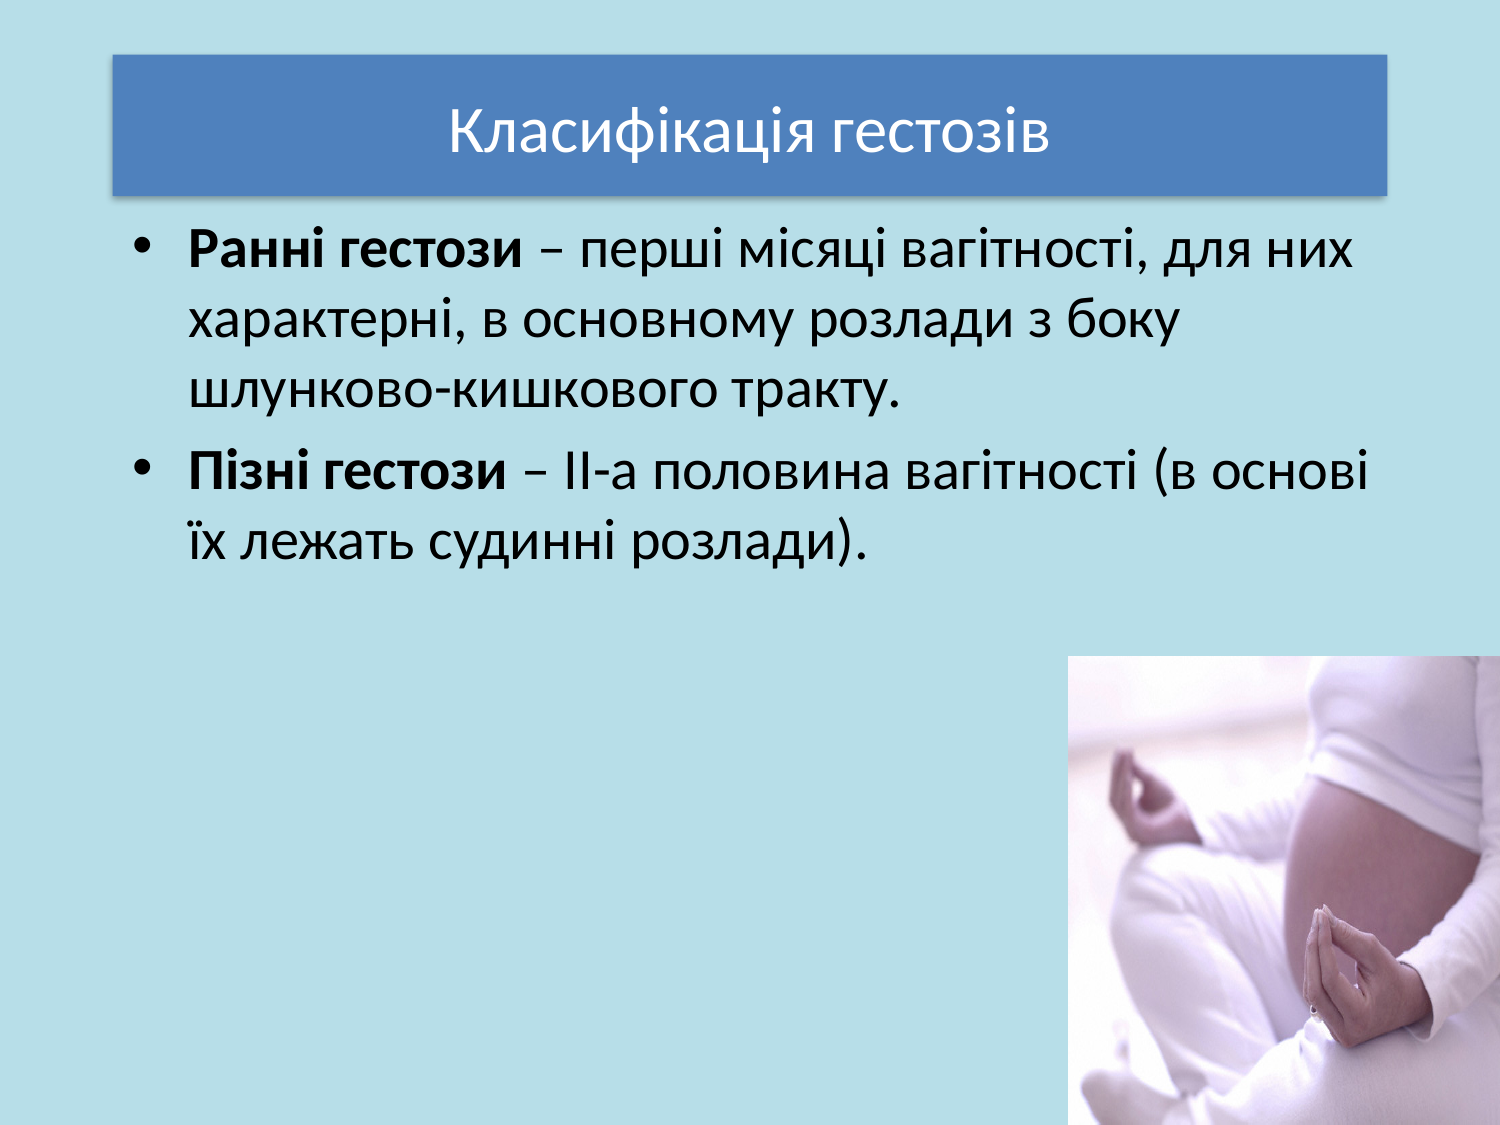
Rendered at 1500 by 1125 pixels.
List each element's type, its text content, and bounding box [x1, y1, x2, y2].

list Ранні гестози – перші місяці вагітності, для них характерні, в основному розлади з боку шлунково-кишкового тракту. Пізні гестози – II-а половина вагітності (в основі їх лежать судинні розлади). [117, 201, 1393, 1023]
picture [1068, 656, 1500, 1125]
title Класифікація гестозів [110, 52, 1390, 198]
